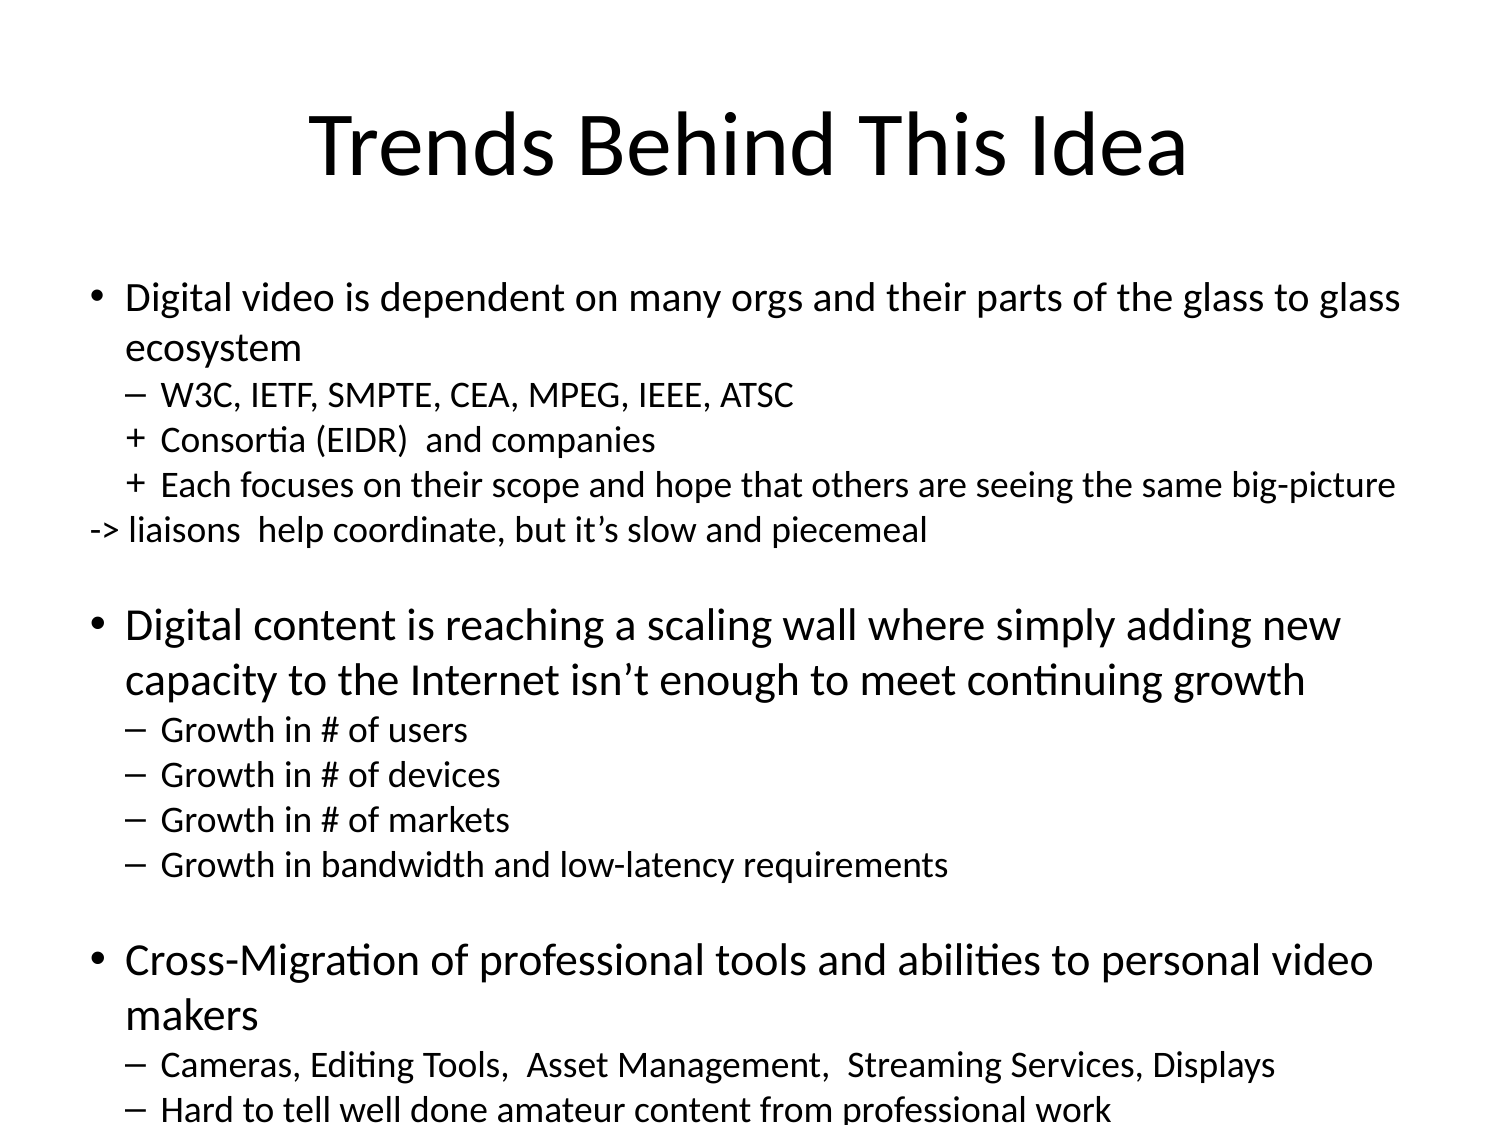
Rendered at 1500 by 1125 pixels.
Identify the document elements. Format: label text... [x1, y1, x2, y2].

text_box Trends Behind This Idea [75, 45, 1425, 233]
text_box Digital video is dependent on many orgs and their parts of the glass to glass ecosystem W3C, IETF, SMPTE, CEA, MPEG, IEEE, ATSC Consortia (EIDR) and companies Each focuses on their scope and hope that others are seeing the same big-picture -> liaisons help coordinate, but it’s slow and piecemeal Digital content is reaching a scaling wall where simply adding new capacity to the Internet isn’t enough to meet continuing growth Growth in # of users Growth in # of devices Growth in # of markets Growth in bandwidth and low-latency requirements Cross-Migration of professional tools and abilities to personal video makers Cameras, Editing Tools, Asset Management, Streaming Services, Displays Hard to tell well done amateur content from professional work [74, 262, 1482, 1076]
